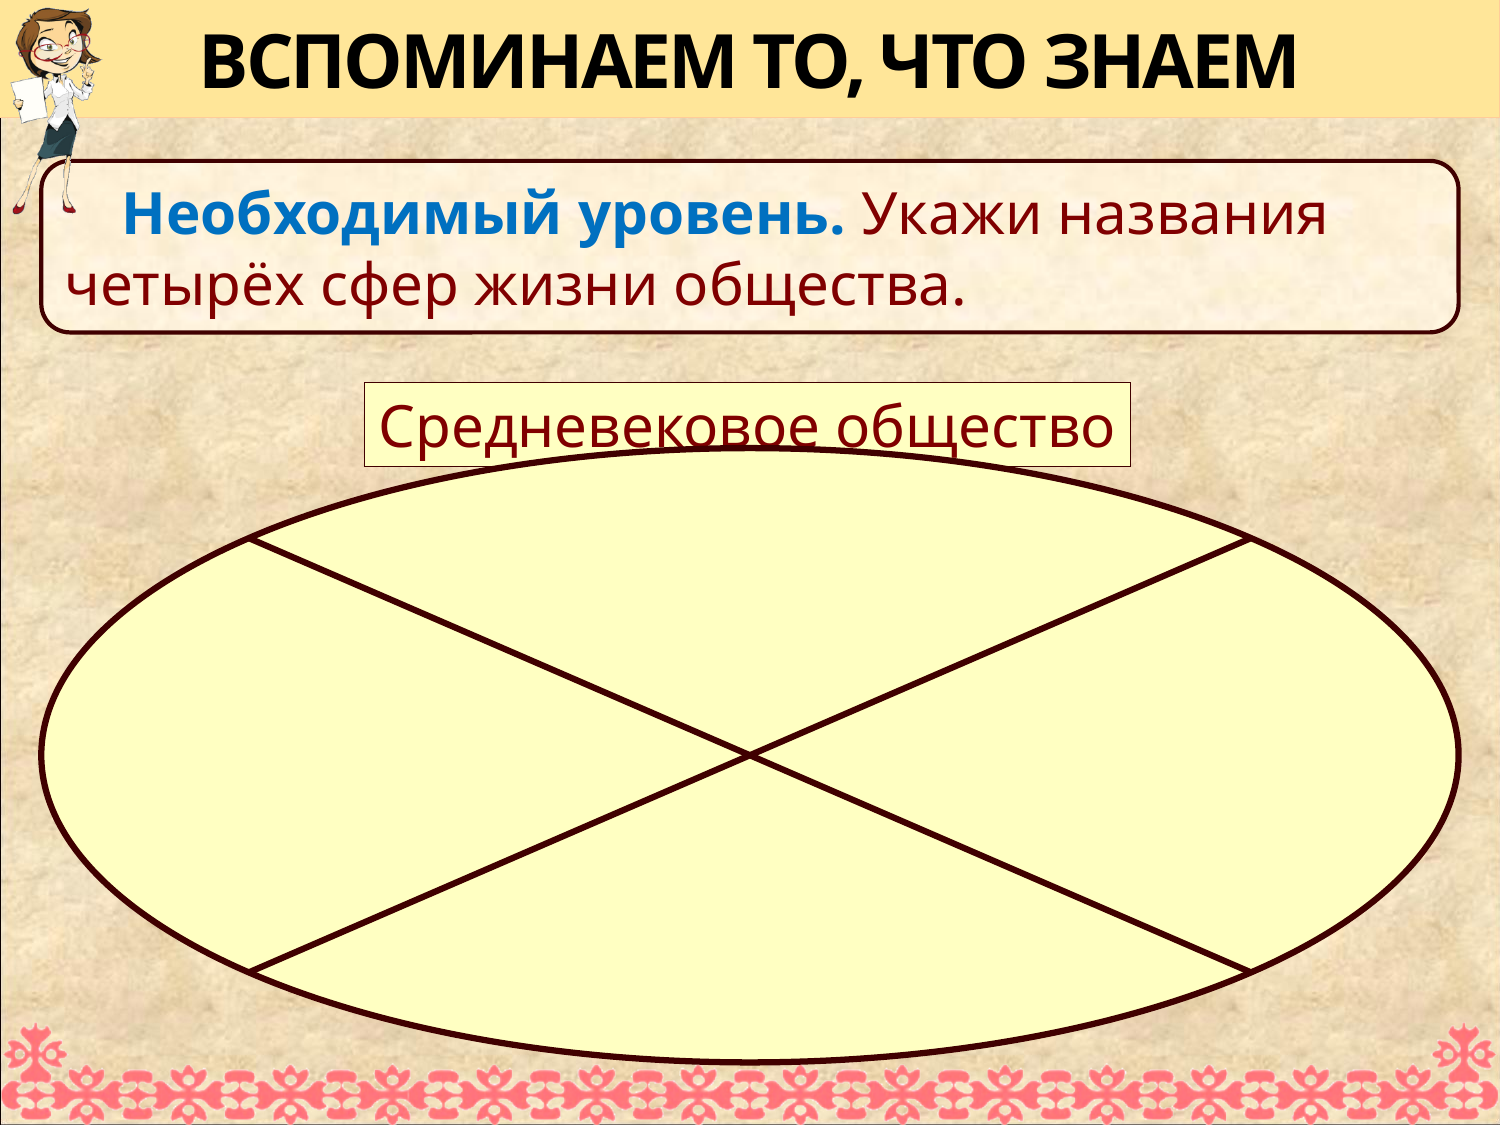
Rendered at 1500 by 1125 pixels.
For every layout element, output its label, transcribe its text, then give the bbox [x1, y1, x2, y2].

title ВСПОМИНАЕМ ТО, ЧТО ЗНАЕМ [114, 0, 1459, 119]
picture [0, 0, 1500, 1125]
text_box [39, 446, 1461, 1065]
text_box Необходимый уровень. Укажи названия четырёх сфер жизни общества. [41, 160, 1459, 333]
text_box Средневековое общество [364, 382, 1131, 467]
